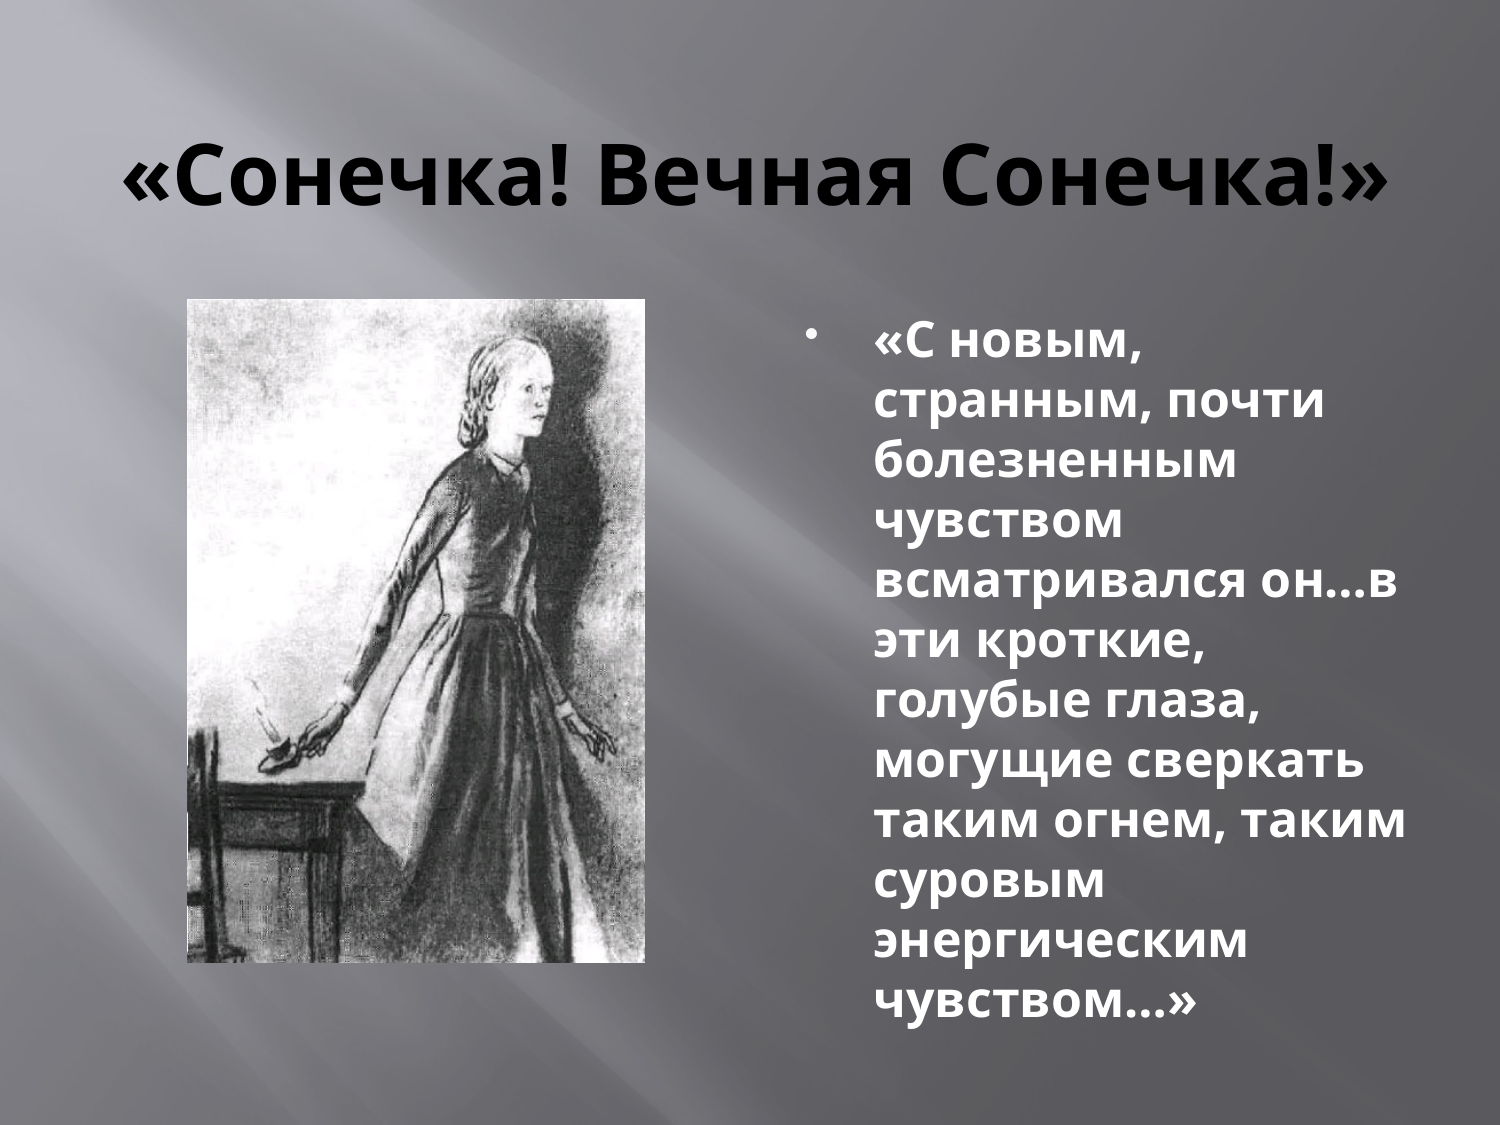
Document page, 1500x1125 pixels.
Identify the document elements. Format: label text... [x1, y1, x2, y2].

title «Сонечка! Вечная Сонечка!» [87, 77, 1425, 266]
list «С новым, странным, почти болезненным чувством всматривался он…в эти кроткие, голубые глаза, могущие сверкать таким огнем, таким суровым энергическим чувством…» [768, 299, 1426, 963]
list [186, 299, 645, 963]
